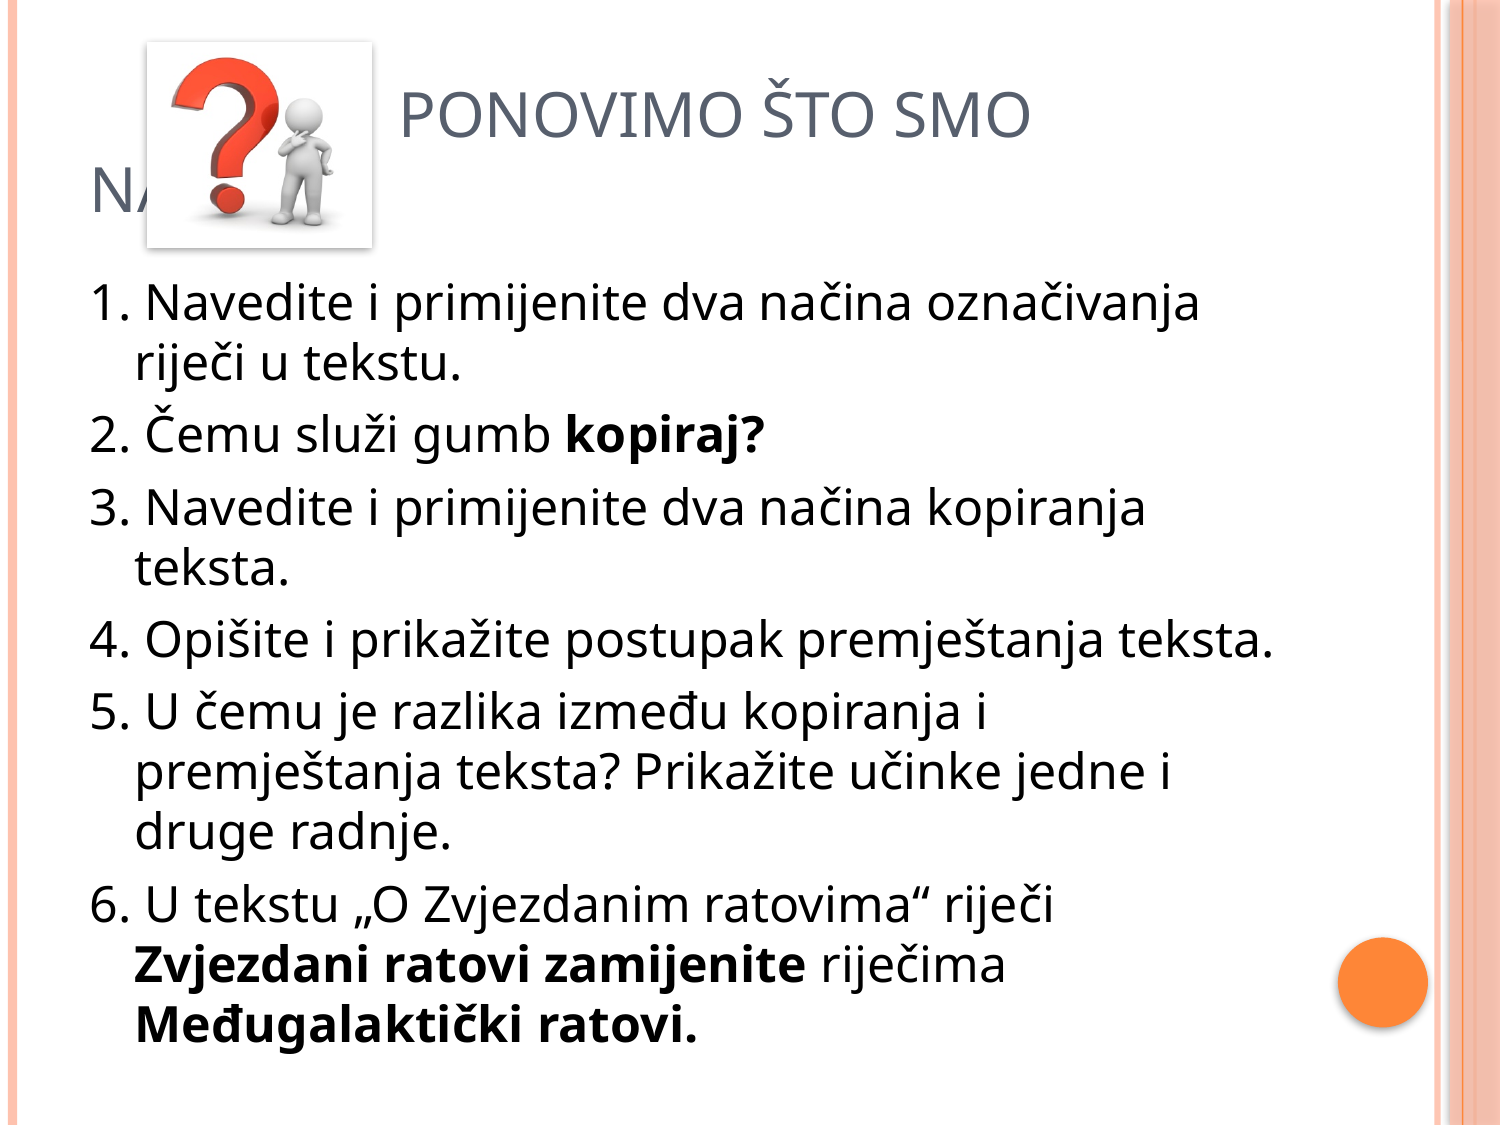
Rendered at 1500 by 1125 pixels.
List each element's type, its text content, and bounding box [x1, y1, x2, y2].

title ponovimo što smo naučili [75, 45, 141, 233]
list 1. Navedite i primijenite dva načina označivanja riječi u tekstu. 2. Čemu služi gumb kopiraj? 3. Navedite i primijenite dva načina kopiranja teksta. 4. Opišite i prikažite postupak premještanja teksta. 5. U čemu je razlika između kopiranja i premještanja teksta? Prikažite učinke jedne i druge radnje. 6. U tekstu „O Zvjezdanim ratovima“ riječi Zvjezdani ratovi zamijenite riječima Međugalaktički ratovi. [75, 262, 1300, 1062]
picture [146, 42, 373, 249]
title ponovimo što smo naučili [378, 45, 1300, 233]
